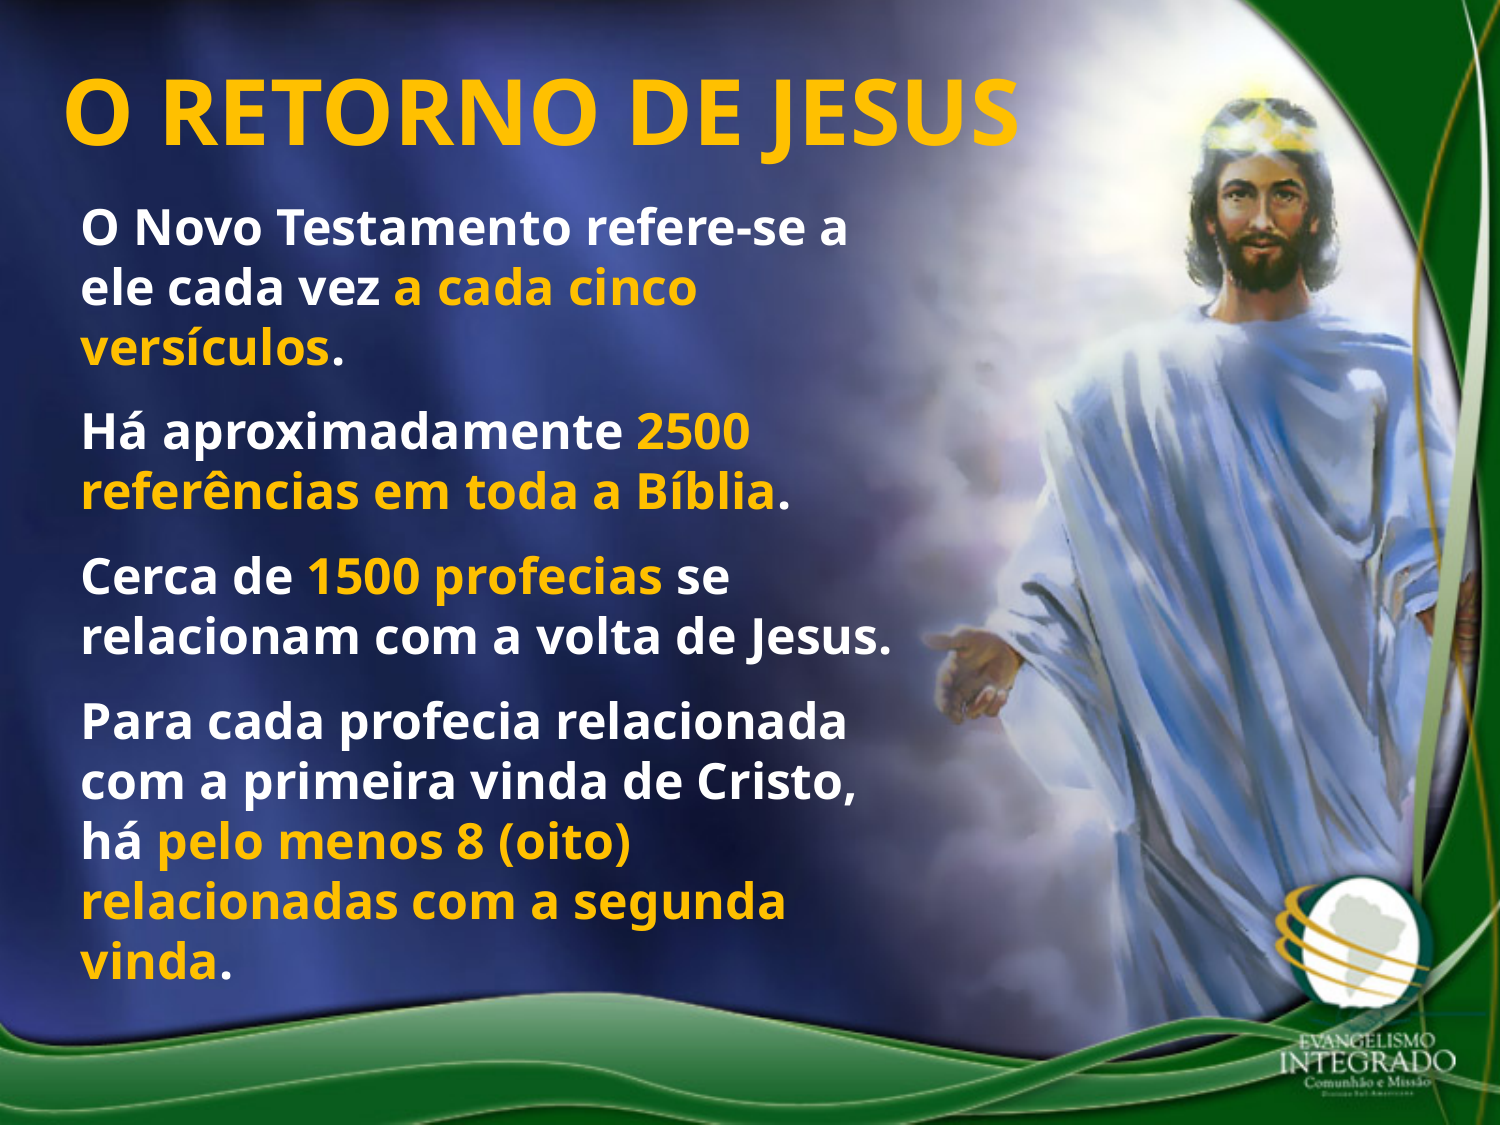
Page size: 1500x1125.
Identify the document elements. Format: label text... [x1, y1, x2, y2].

picture [0, 0, 1500, 1125]
text_box O RETORNO DE JESUS [46, 46, 1172, 172]
text_box O Novo Testamento refere-se a ele cada vez a cada cinco versículos. Há aproximadamente 2500 referências em toda a Bíblia. Cerca de 1500 profecias se relacionam com a volta de Jesus. Para cada profecia relacionada com a primeira vinda de Cristo, há pelo menos 8 (oito) relacionadas com a segunda vinda. [65, 187, 938, 998]
